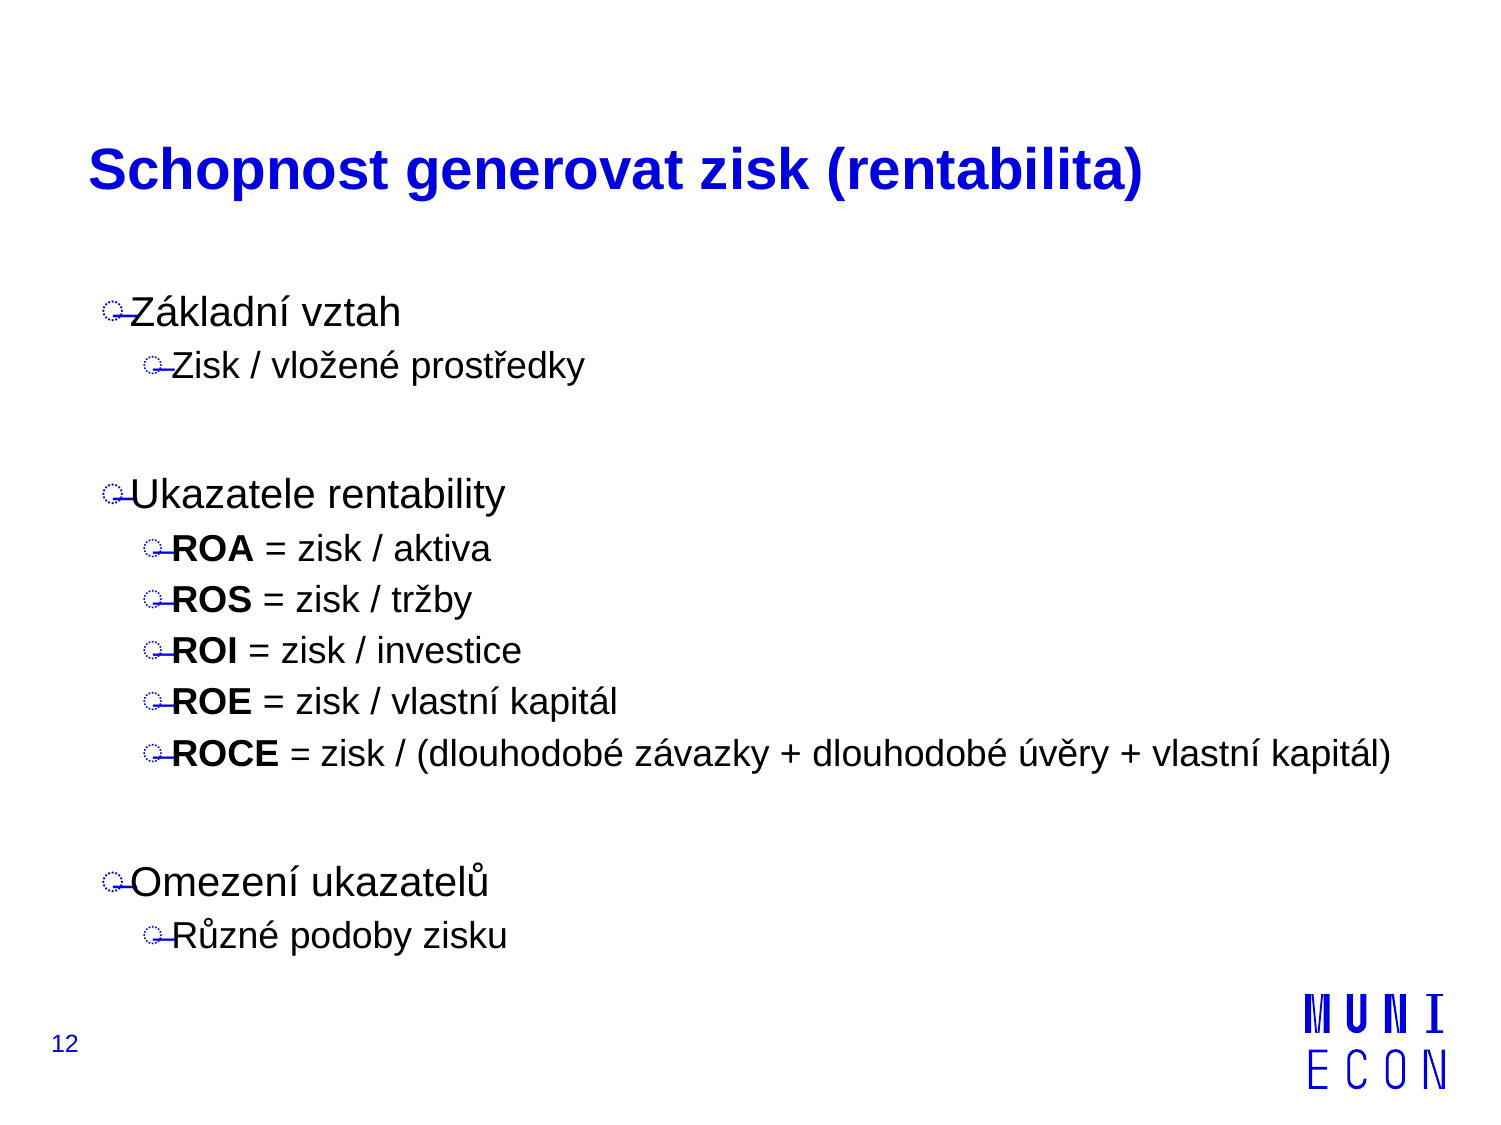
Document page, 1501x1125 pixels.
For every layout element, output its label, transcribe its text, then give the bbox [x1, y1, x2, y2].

list Základní vztah Zisk / vložené prostředky Ukazatele rentability ROA = zisk / aktiva ROS = zisk / tržby ROI = zisk / investice ROE = zisk / vlastní kapitál ROCE = zisk / (dlouhodobé závazky + dlouhodobé úvěry + vlastní kapitál) Omezení ukazatelů Různé podoby zisku [88, 277, 1412, 957]
title Schopnost generovat zisk (rentabilita) [88, 118, 1412, 193]
slide_number 12 [50, 1021, 82, 1063]
